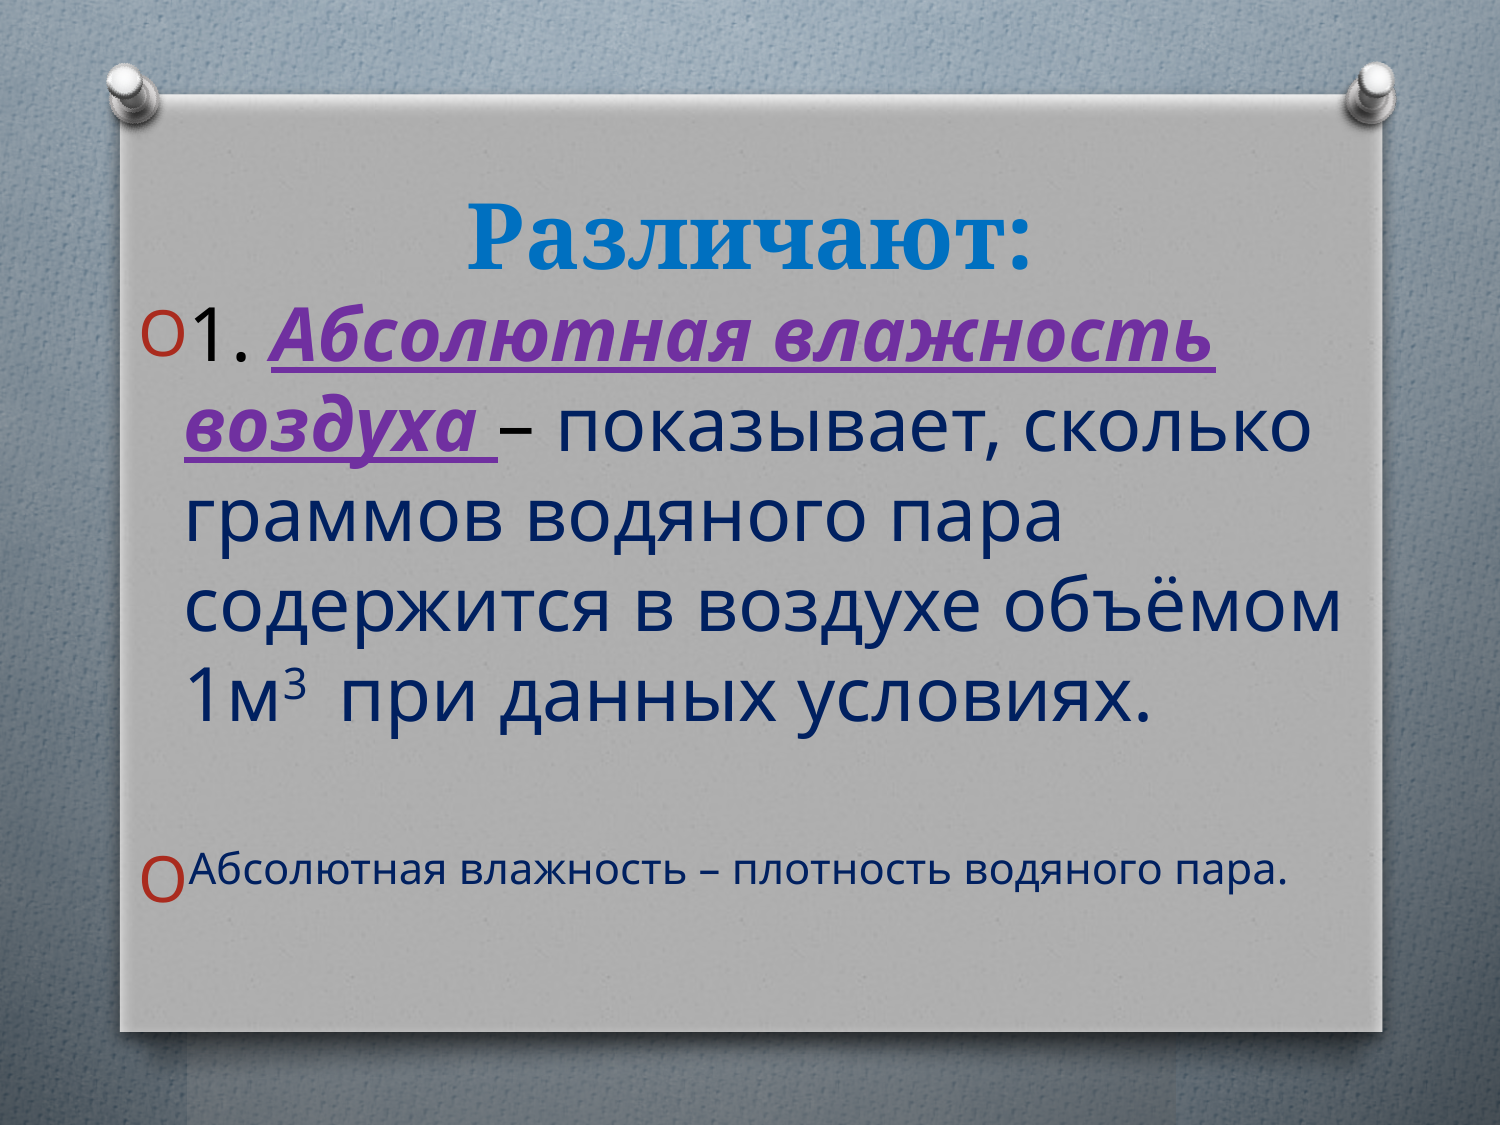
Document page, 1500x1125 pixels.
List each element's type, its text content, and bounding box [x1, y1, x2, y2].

picture [1317, 35, 1439, 156]
title Различают: [179, 134, 1323, 278]
picture [75, 29, 198, 153]
list 1. Абсолютная влажность воздуха – показывает, сколько граммов водяного пара содержится в воздухе объёмом 1м3 при данных условиях. Абсолютная влажность – плотность водяного пара. [123, 278, 1388, 1024]
